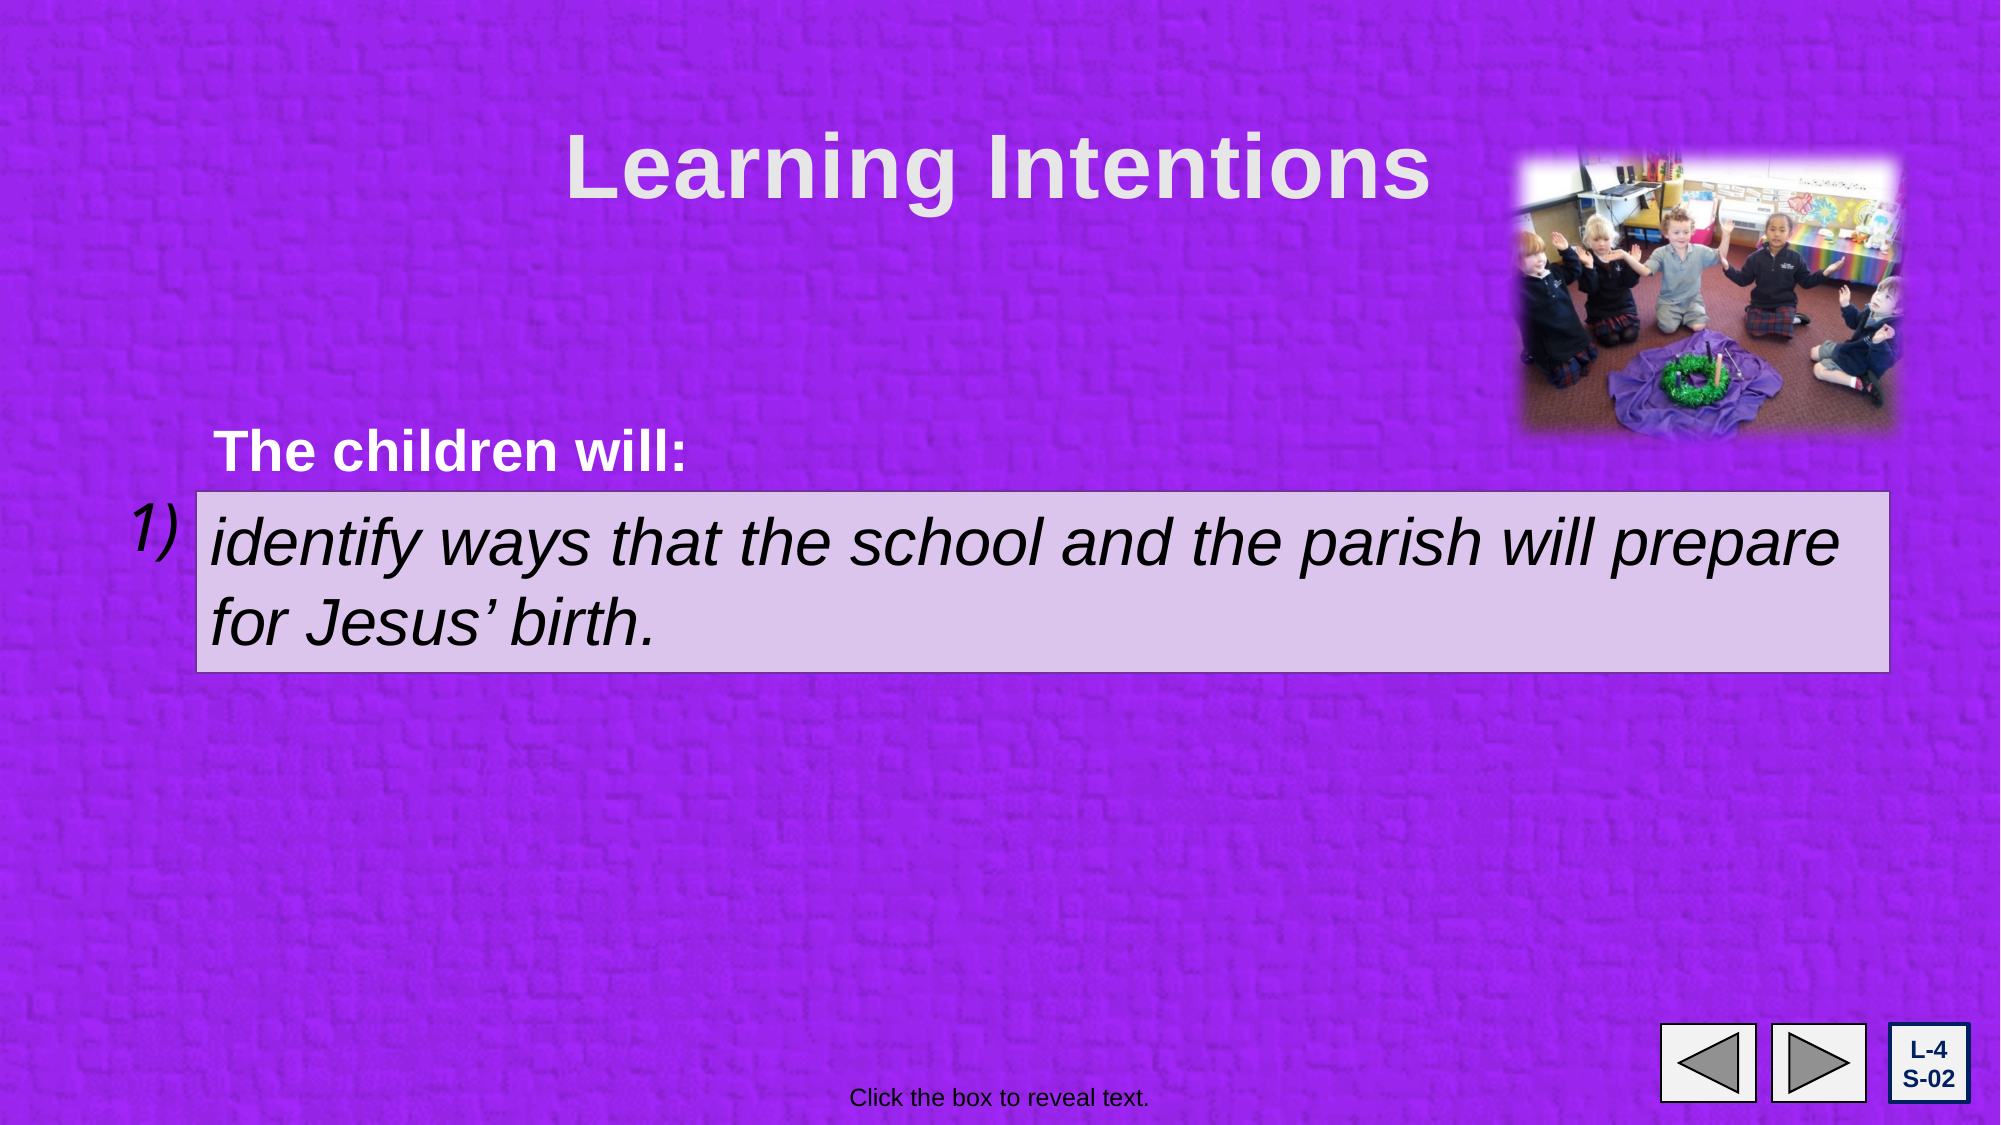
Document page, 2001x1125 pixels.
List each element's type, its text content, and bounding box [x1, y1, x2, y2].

text_box L-4 S-02 [1889, 1023, 1969, 1074]
text_box [1771, 1023, 1867, 1074]
text_box The children will: [198, 405, 705, 491]
title Learning Intentions [137, 59, 1863, 278]
text_box Click the box to reveal text. [0, 1074, 2000, 1120]
text_box [1660, 1023, 1757, 1074]
text_box 1) [109, 477, 196, 572]
text_box identify ways that the school and the parish will prepare for Jesus’ birth. [195, 490, 1891, 674]
picture [0, 0, 2001, 1125]
